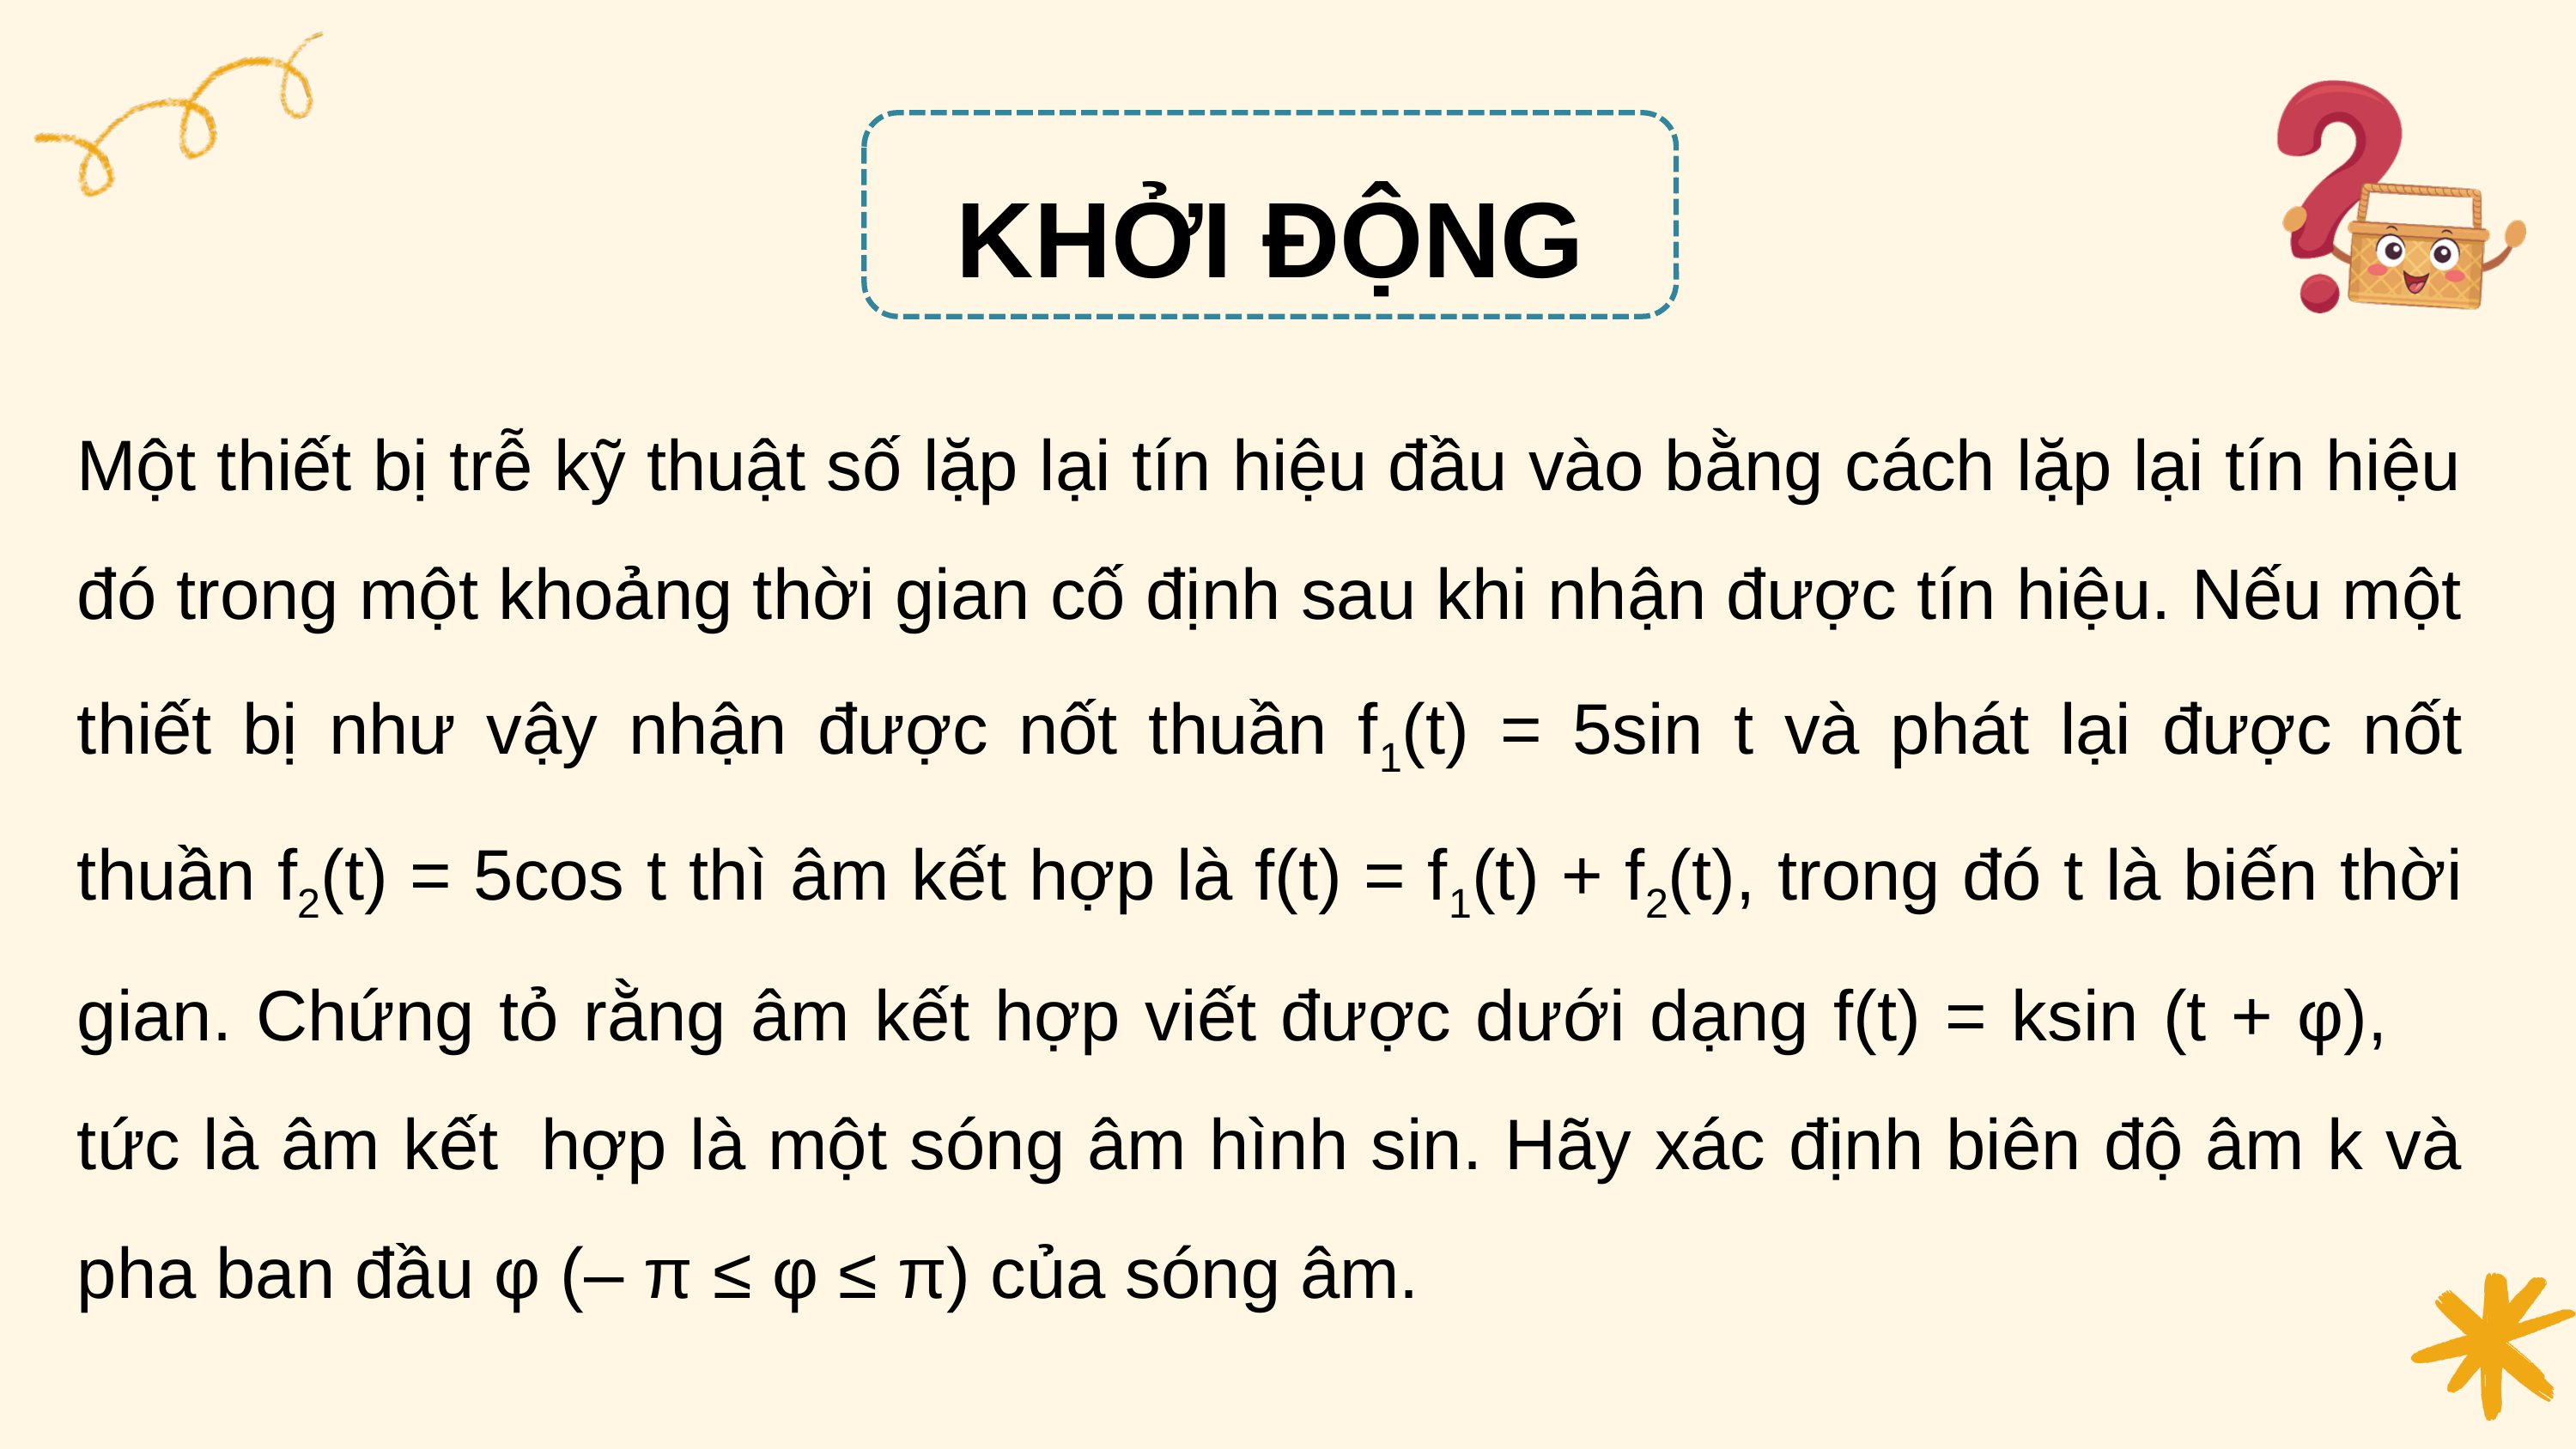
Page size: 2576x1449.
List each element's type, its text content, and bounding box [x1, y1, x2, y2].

text_box Một thiết bị trễ kỹ thuật số lặp lại tín hiệu đầu vào bằng cách lặp lại tín hiệu đó trong một khoảng thời gian cố định sau khi nhận được tín hiệu. Nếu một thiết bị như vậy nhận được nốt thuần f1(t) = 5sin t và phát lại được nốt thuần f2(t) = 5cos t thì âm kết hợp là f(t) = f1(t) + f2(t), trong đó t là biến thời gian. Chứng tỏ rằng âm kết hợp viết được dưới dạng f(t) = ksin (t + φ), tức là âm kết hợp là một sóng âm hình sin. Hãy xác định biên độ âm k và pha ban đầu φ (– π ≤ φ ≤ π) của sóng âm. [64, 369, 2476, 1319]
picture [2274, 80, 2526, 313]
picture [2410, 1272, 2576, 1421]
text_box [864, 112, 1677, 317]
picture [33, 29, 348, 209]
